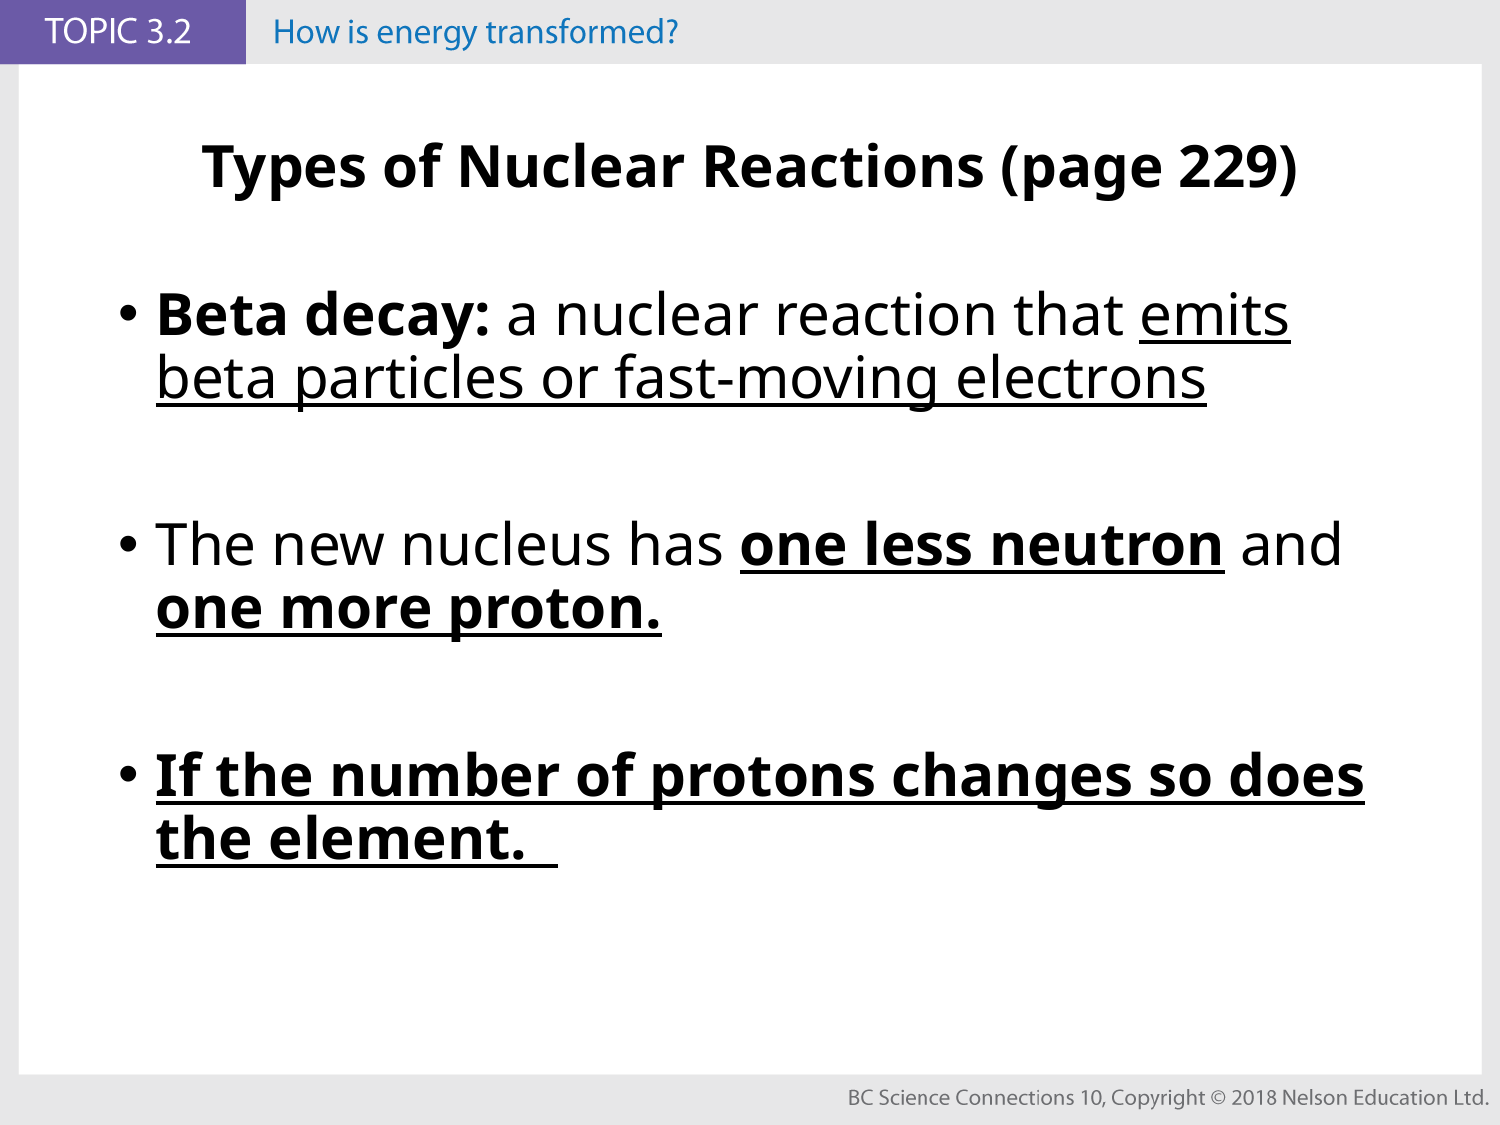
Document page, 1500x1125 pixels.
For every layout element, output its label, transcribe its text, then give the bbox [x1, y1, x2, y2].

picture [0, 0, 1500, 1125]
list Beta decay: a nuclear reaction that emits beta particles or fast-moving electrons The new nucleus has one less neutron and one more proton. If the number of protons changes so does the element. [103, 277, 1397, 948]
title Types of Nuclear Reactions (page 229) [103, 59, 1397, 277]
